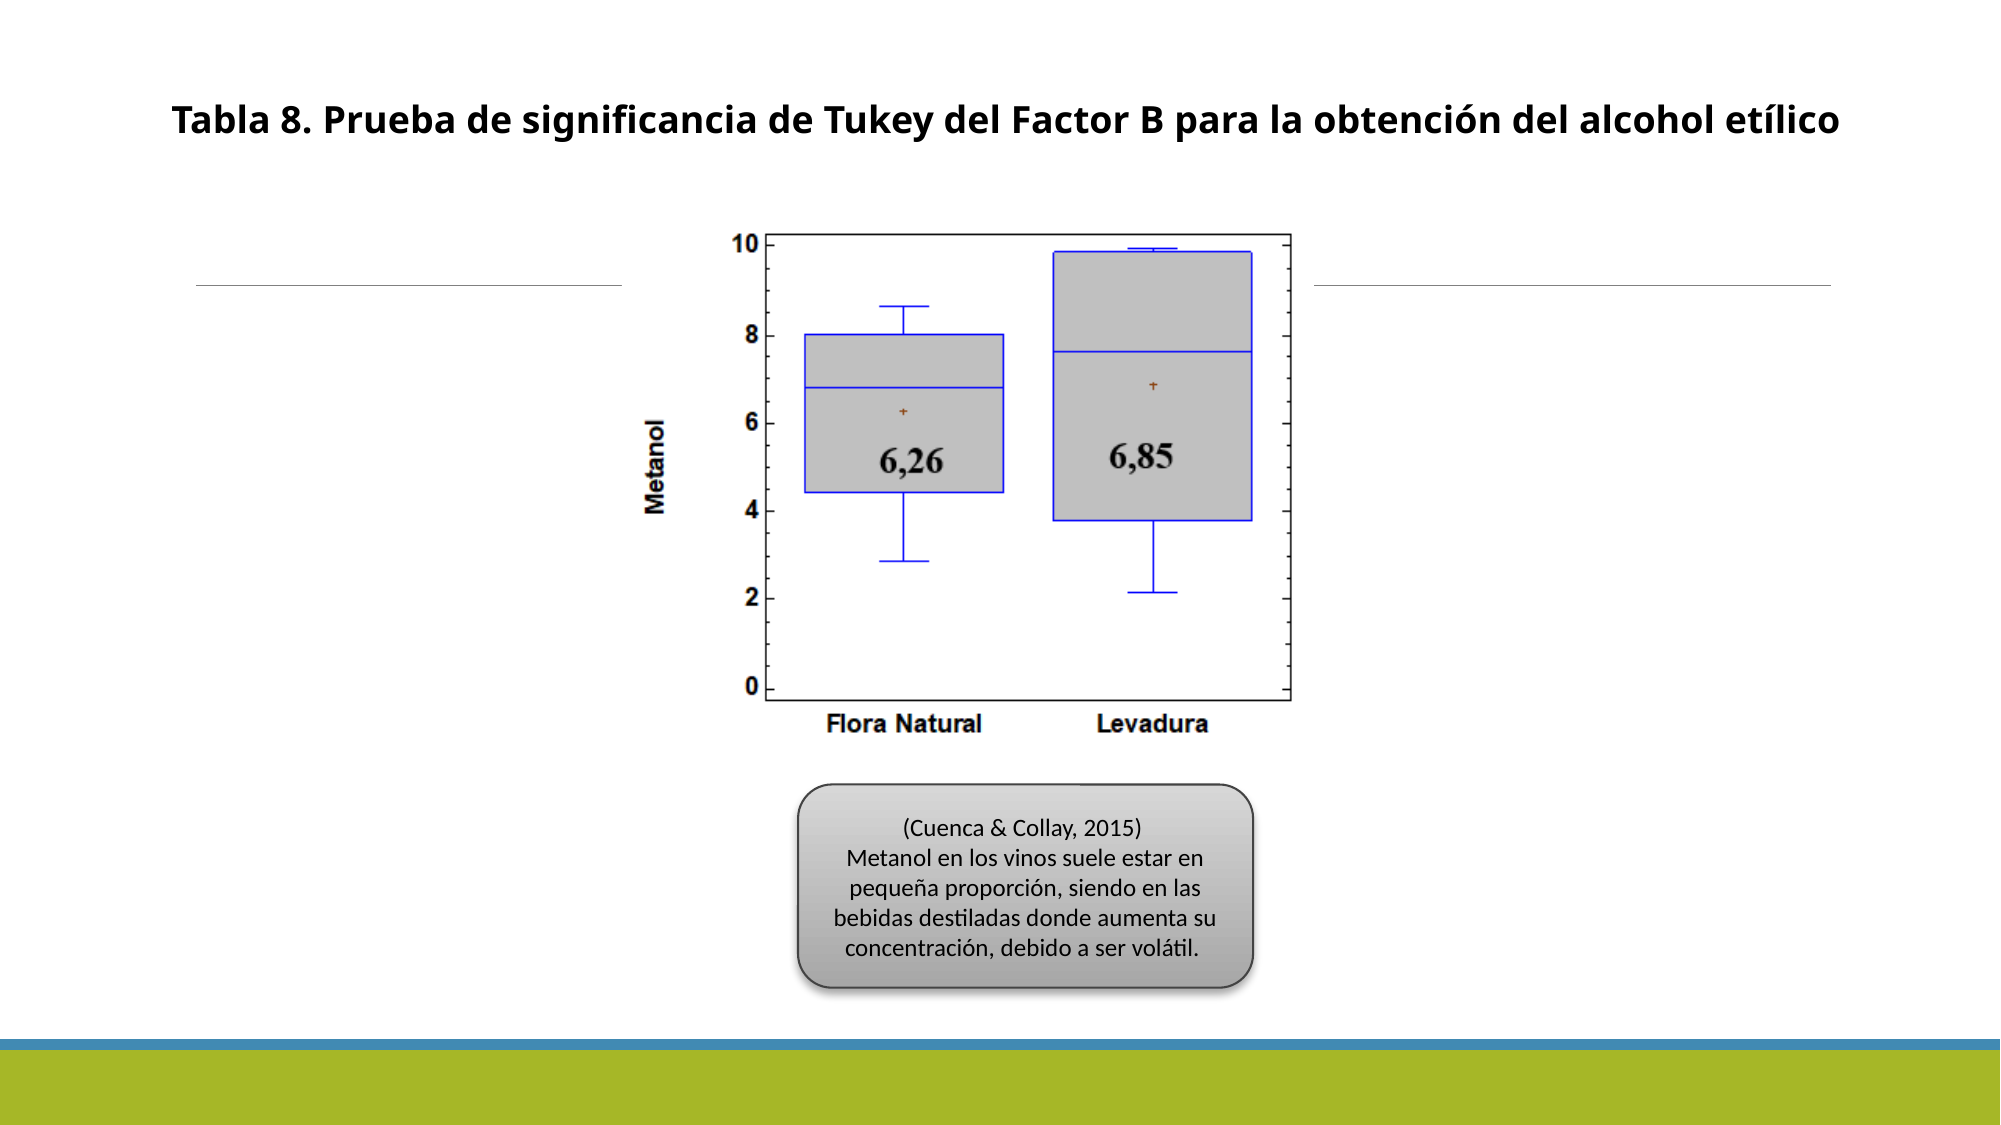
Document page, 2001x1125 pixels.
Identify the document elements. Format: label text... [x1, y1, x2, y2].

picture [621, 212, 1315, 751]
text_box (Cuenca & Collay, 2015) Metanol en los vinos suele estar en pequeña proporción, siendo en las bebidas destiladas donde aumenta su concentración, debido a ser volátil. [796, 783, 1255, 989]
text_box Tabla 8. Prueba de significancia de Tukey del Factor B para la obtención del alcohol etílico [156, 89, 1886, 149]
